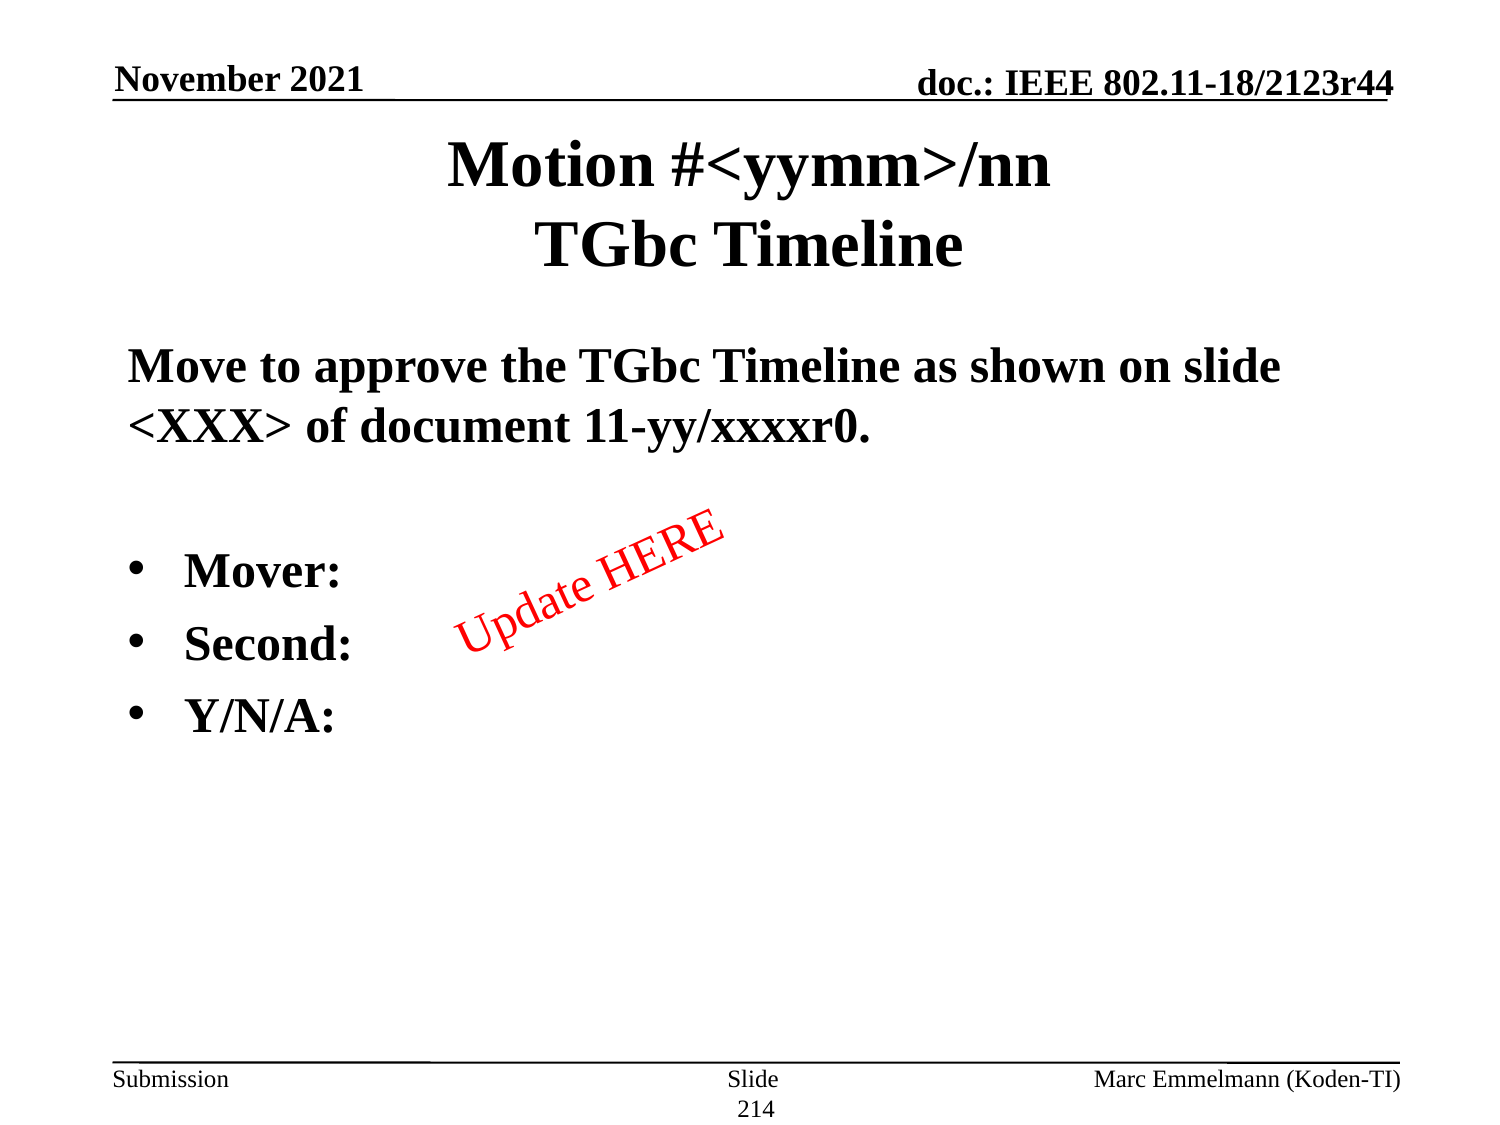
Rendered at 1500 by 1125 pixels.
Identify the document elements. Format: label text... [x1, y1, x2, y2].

title Motion #<yymm>/nn TGbc Timeline [112, 112, 1388, 288]
footer Marc Emmelmann (Koden-TI) [878, 1061, 1402, 1093]
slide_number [114, 54, 423, 100]
text_box Update HERE [428, 477, 748, 680]
list Move to approve the TGbc Timeline as shown on slide <XXX> of document 11-yy/xxxxr0. Mover: Second: Y/N/A: [112, 324, 1388, 1000]
slide_number Slide 214 [712, 1061, 800, 1123]
